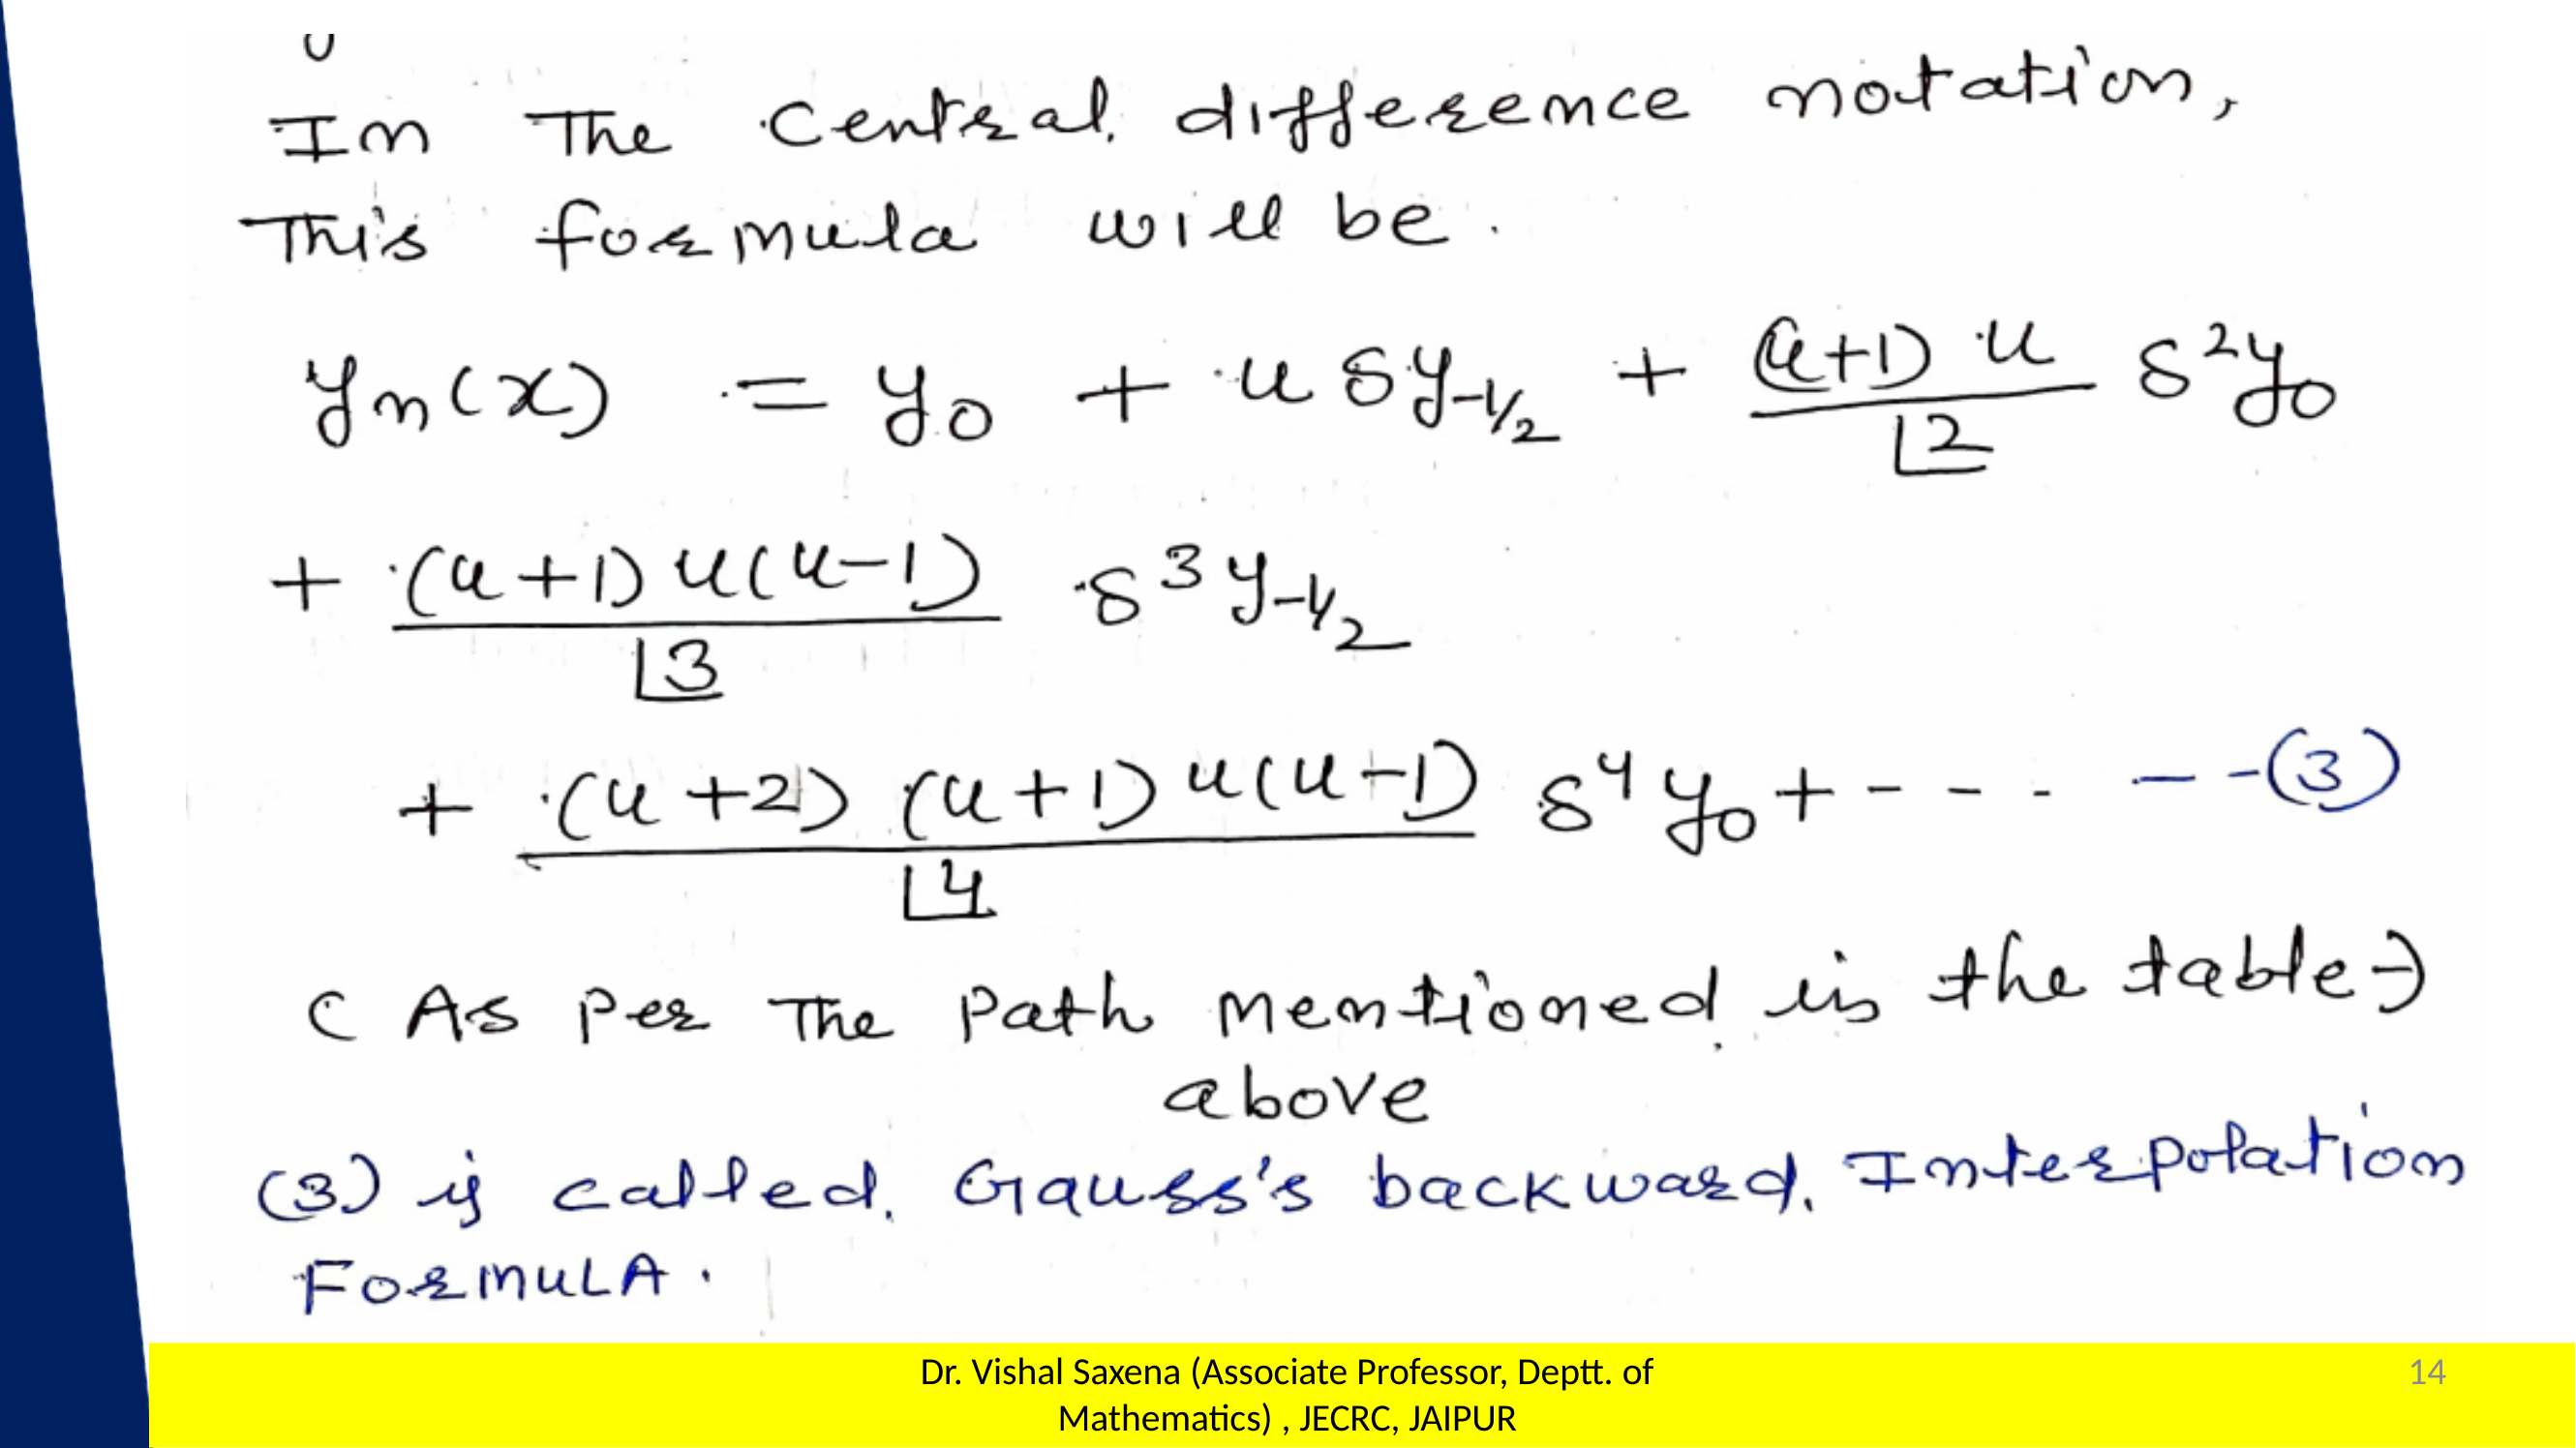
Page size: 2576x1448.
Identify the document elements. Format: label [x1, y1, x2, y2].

text_box [0, 0, 2576, 1448]
picture [186, 34, 2486, 1342]
